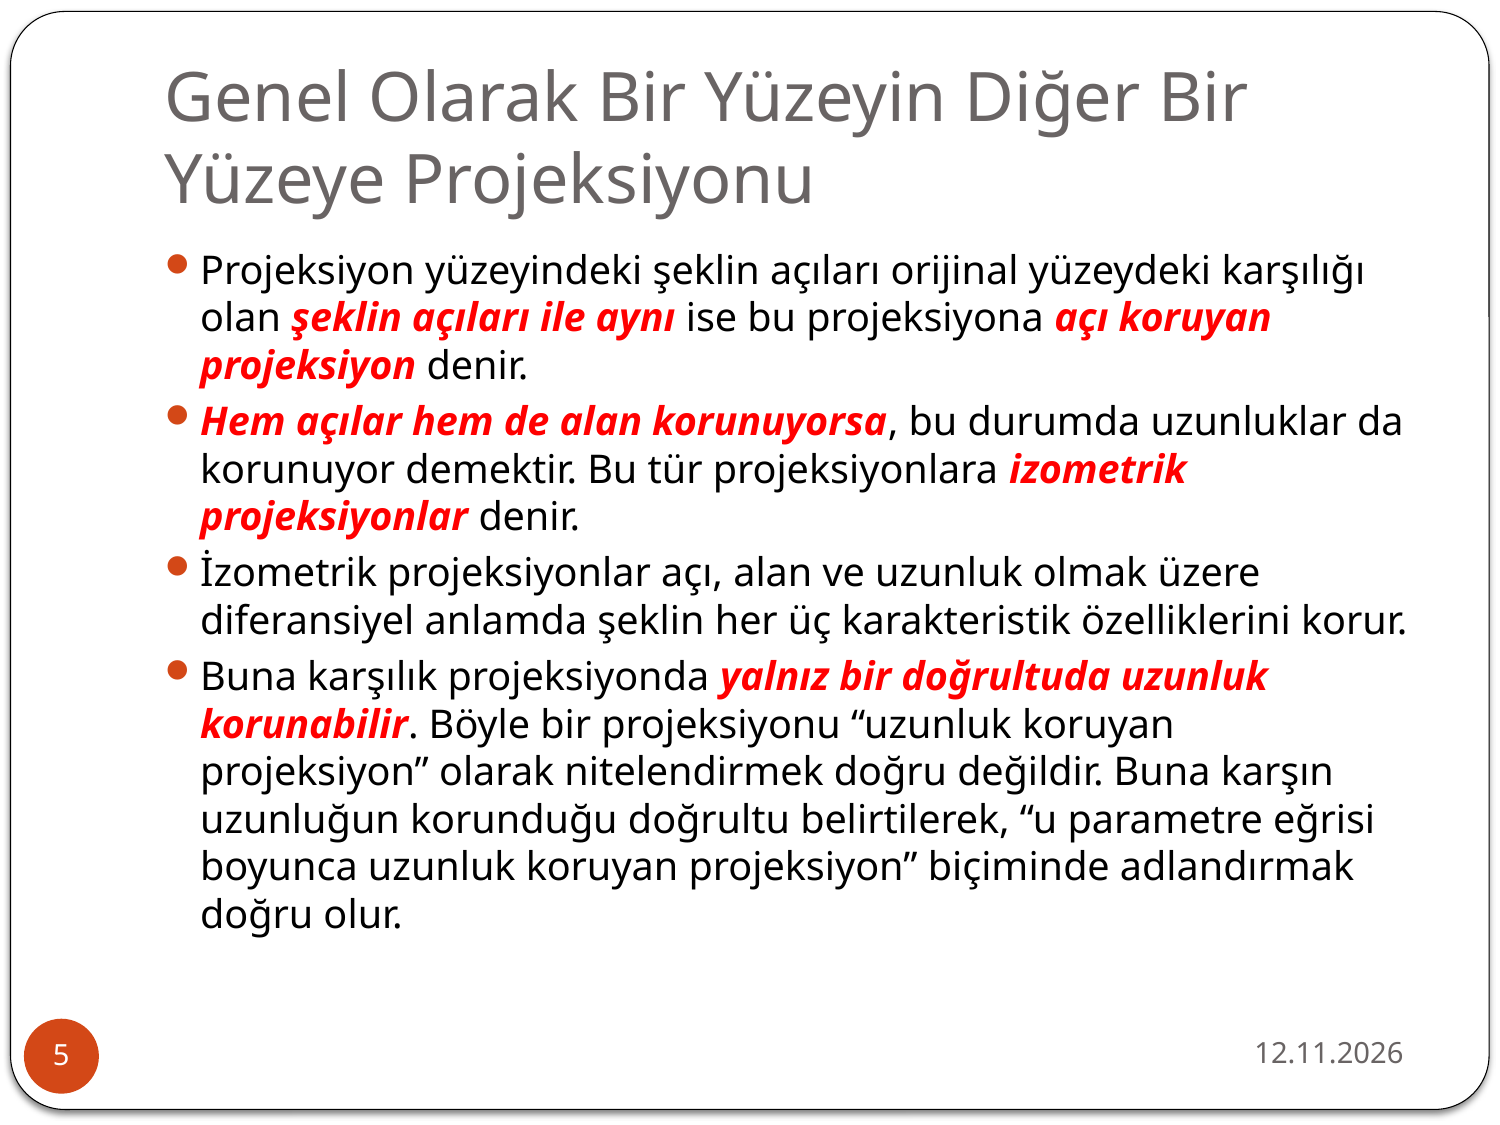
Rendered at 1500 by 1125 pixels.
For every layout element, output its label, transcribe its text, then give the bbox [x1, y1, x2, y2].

list Projeksiyon yüzeyindeki şeklin açıları orijinal yüzeydeki karşılığı olan şeklin açıları ile aynı ise bu projeksiyona açı koruyan projeksiyon denir. Hem açılar hem de alan korunuyorsa, bu durumda uzunluklar da korunuyor demektir. Bu tür projeksiyonlara izometrik projeksiyonlar denir. İzometrik projeksiyonlar açı, alan ve uzunluk olmak üzere diferansiyel anlamda şeklin her üç karakteristik özelliklerini korur. Buna karşılık projeksiyonda yalnız bir doğrultuda uzunluk korunabilir. Böyle bir projeksiyonu “uzunluk koruyan projeksiyon” olarak nitelendirmek doğru değildir. Buna karşın uzunluğun korunduğu doğrultu belirtilerek, “u parametre eğrisi boyunca uzunluk koruyan projeksiyon” biçiminde adlandırmak doğru olur. [150, 237, 1425, 988]
slide_number 5 [23, 1018, 99, 1094]
title Genel Olarak Bir Yüzeyin Diğer Bir Yüzeye Projeksiyonu [150, 45, 1425, 233]
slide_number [1012, 1015, 1419, 1094]
